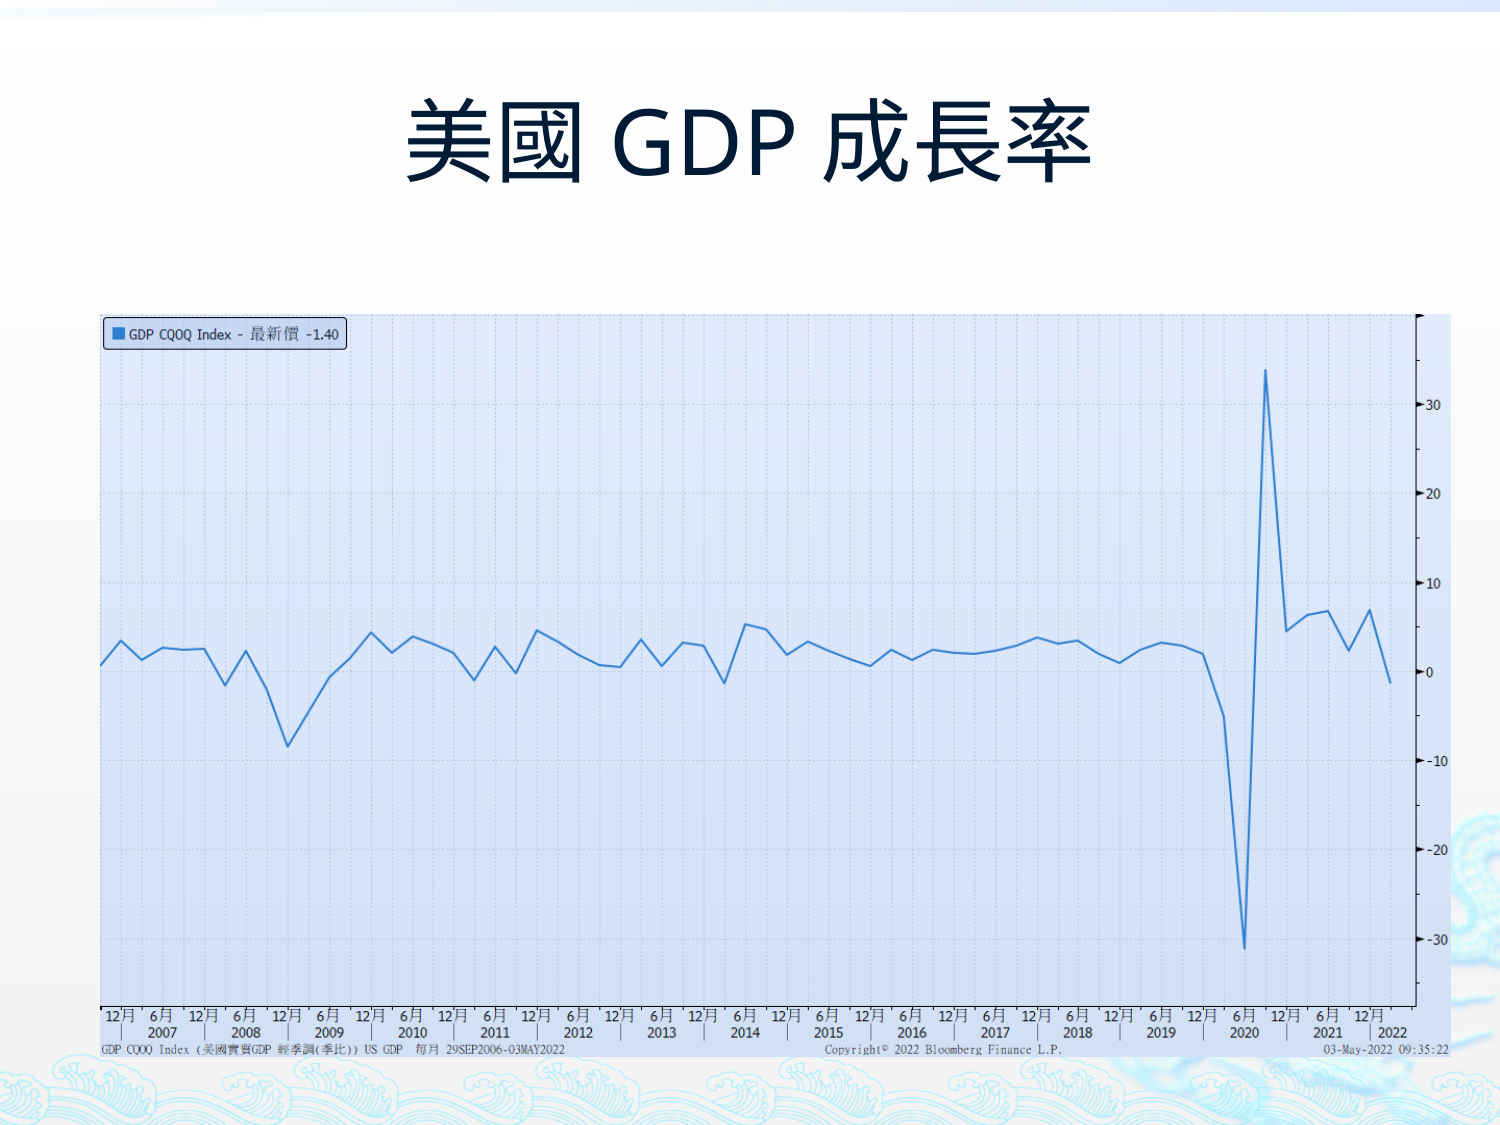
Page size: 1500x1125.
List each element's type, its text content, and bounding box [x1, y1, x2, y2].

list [99, 313, 1451, 1058]
title 美國GDP成長率 [75, 45, 1425, 233]
